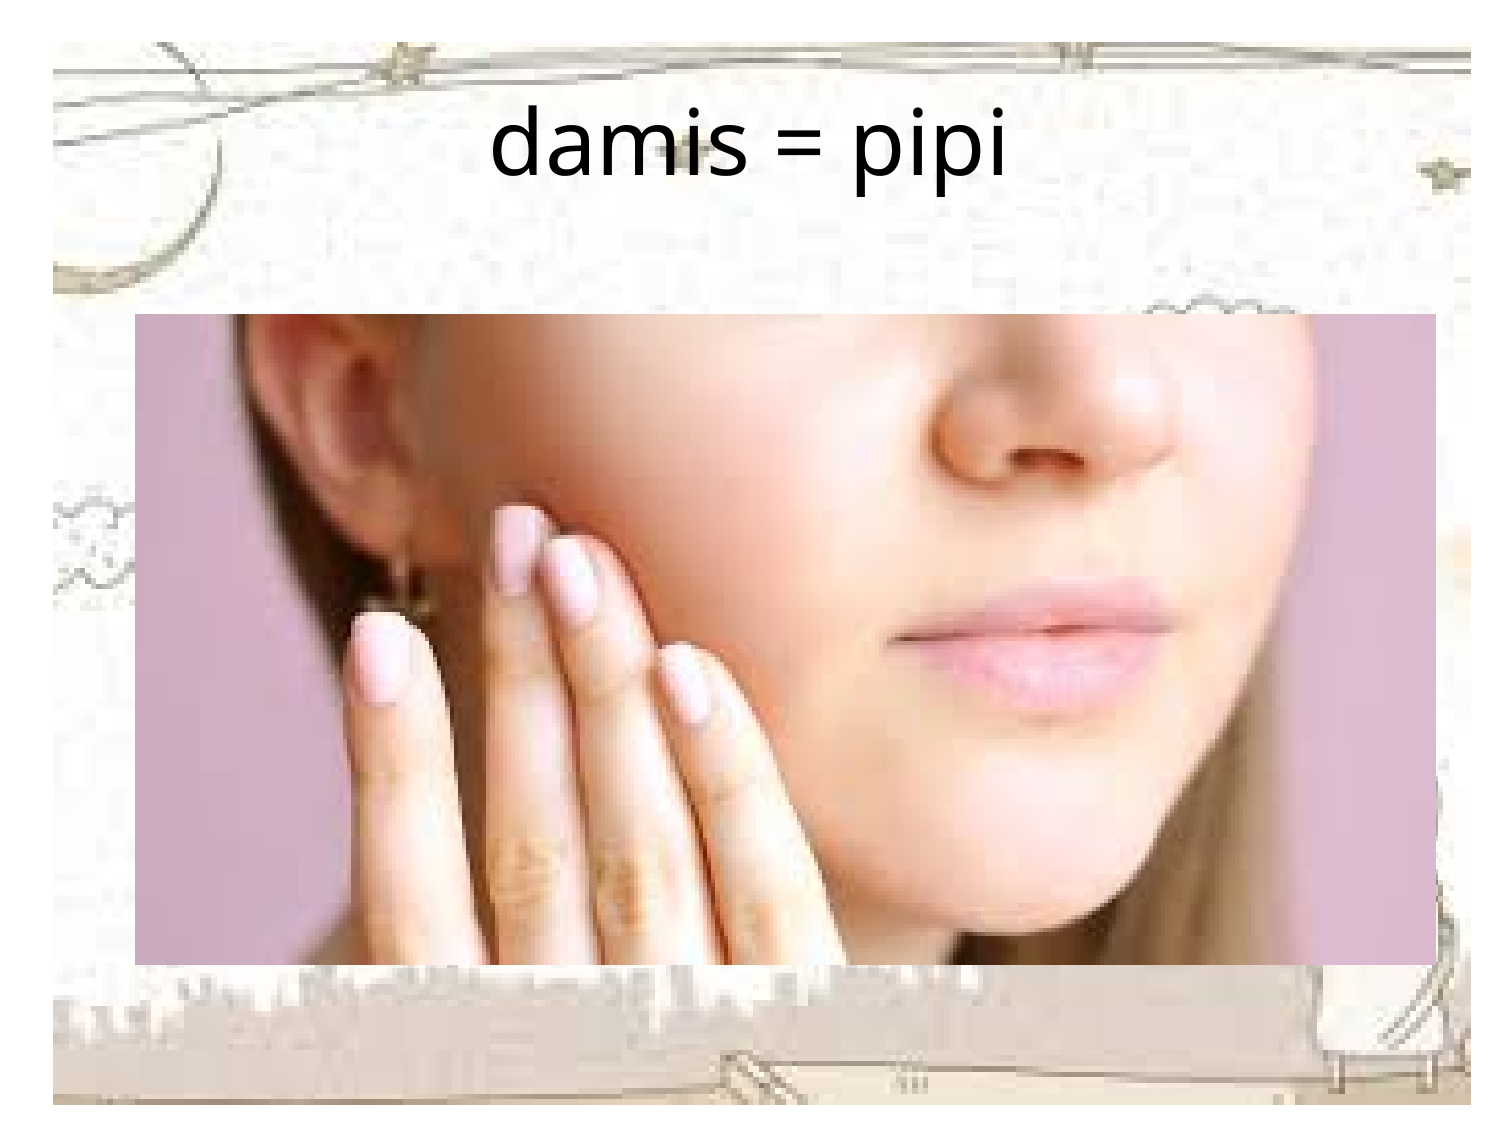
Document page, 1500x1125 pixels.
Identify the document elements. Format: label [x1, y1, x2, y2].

picture [52, 42, 1471, 1105]
list [135, 314, 1436, 965]
